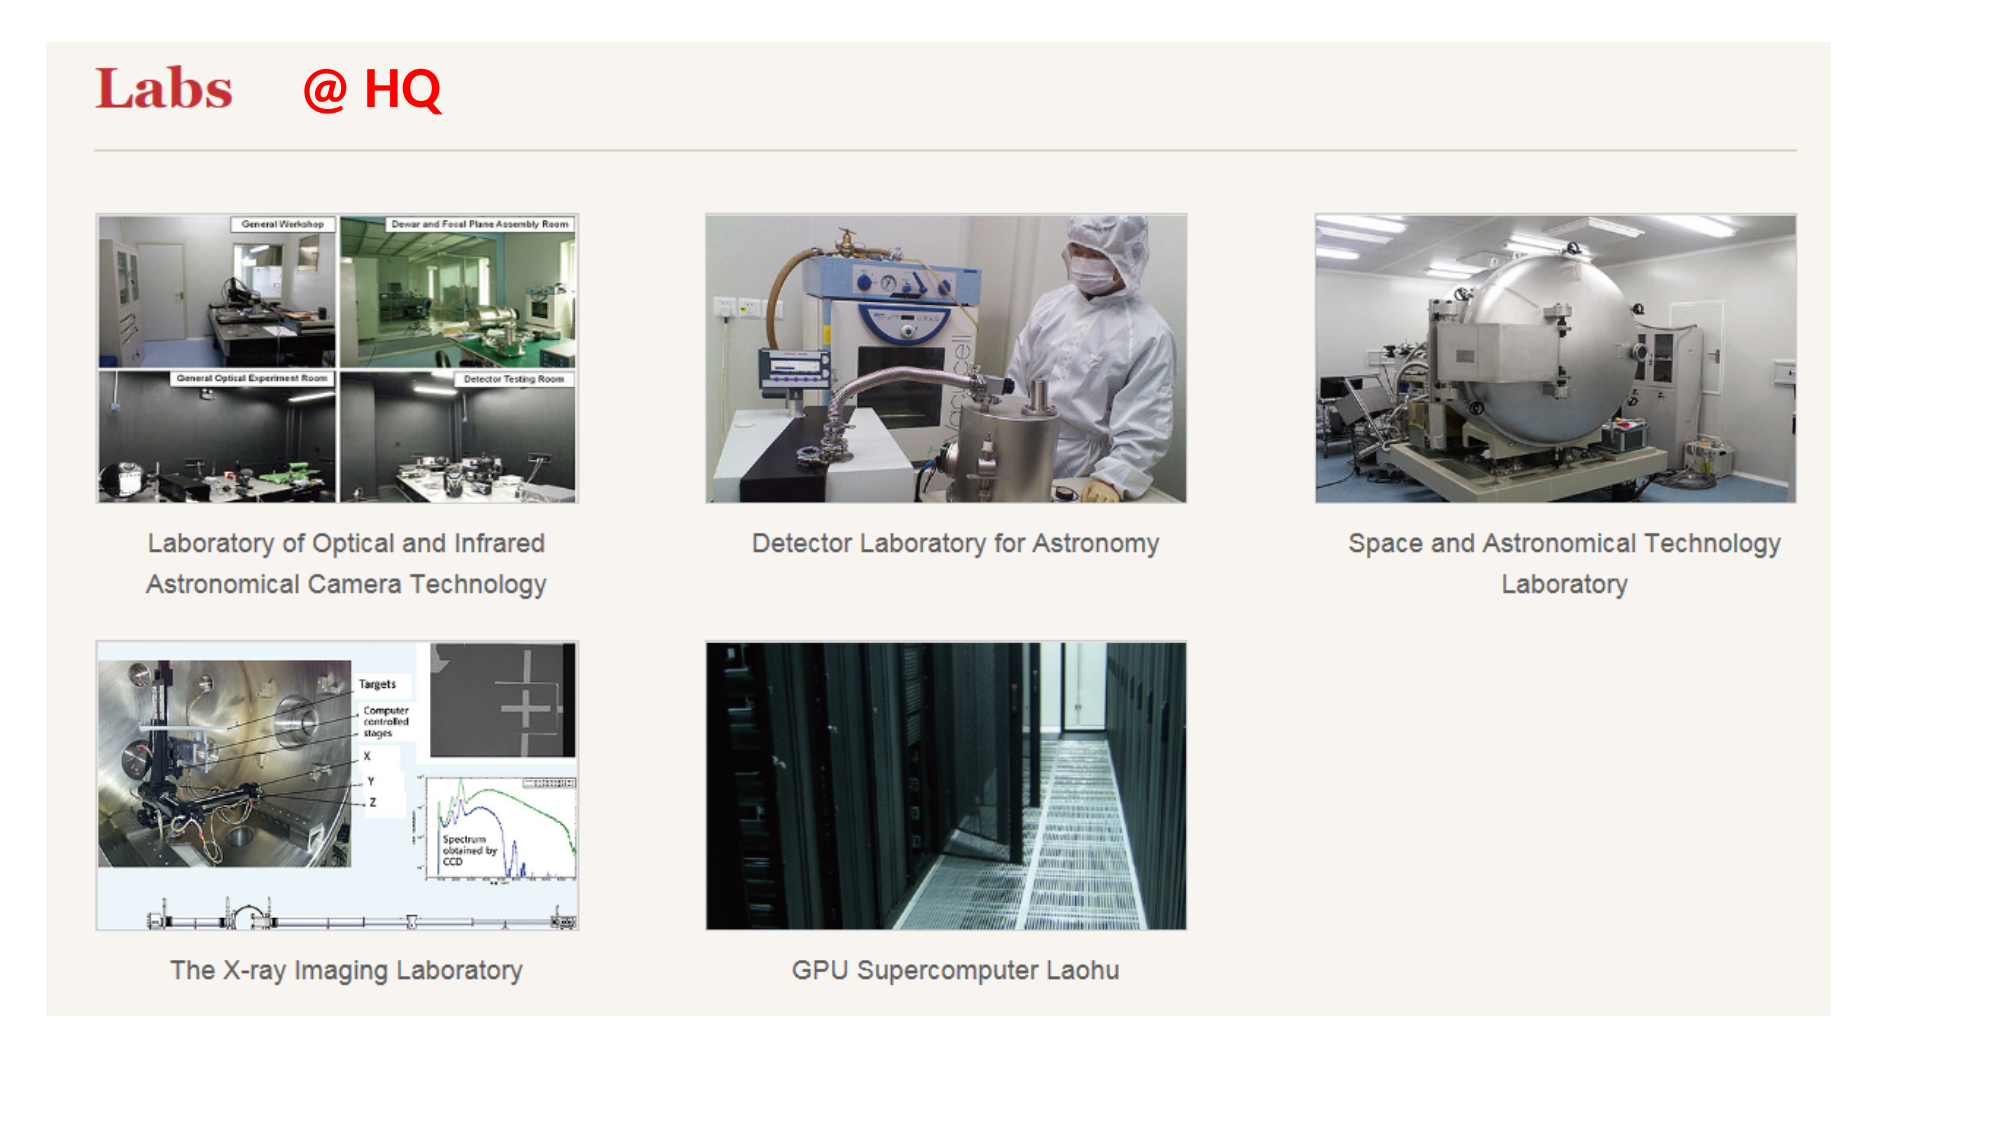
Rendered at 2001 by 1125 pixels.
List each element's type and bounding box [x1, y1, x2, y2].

picture [46, 42, 1831, 1016]
